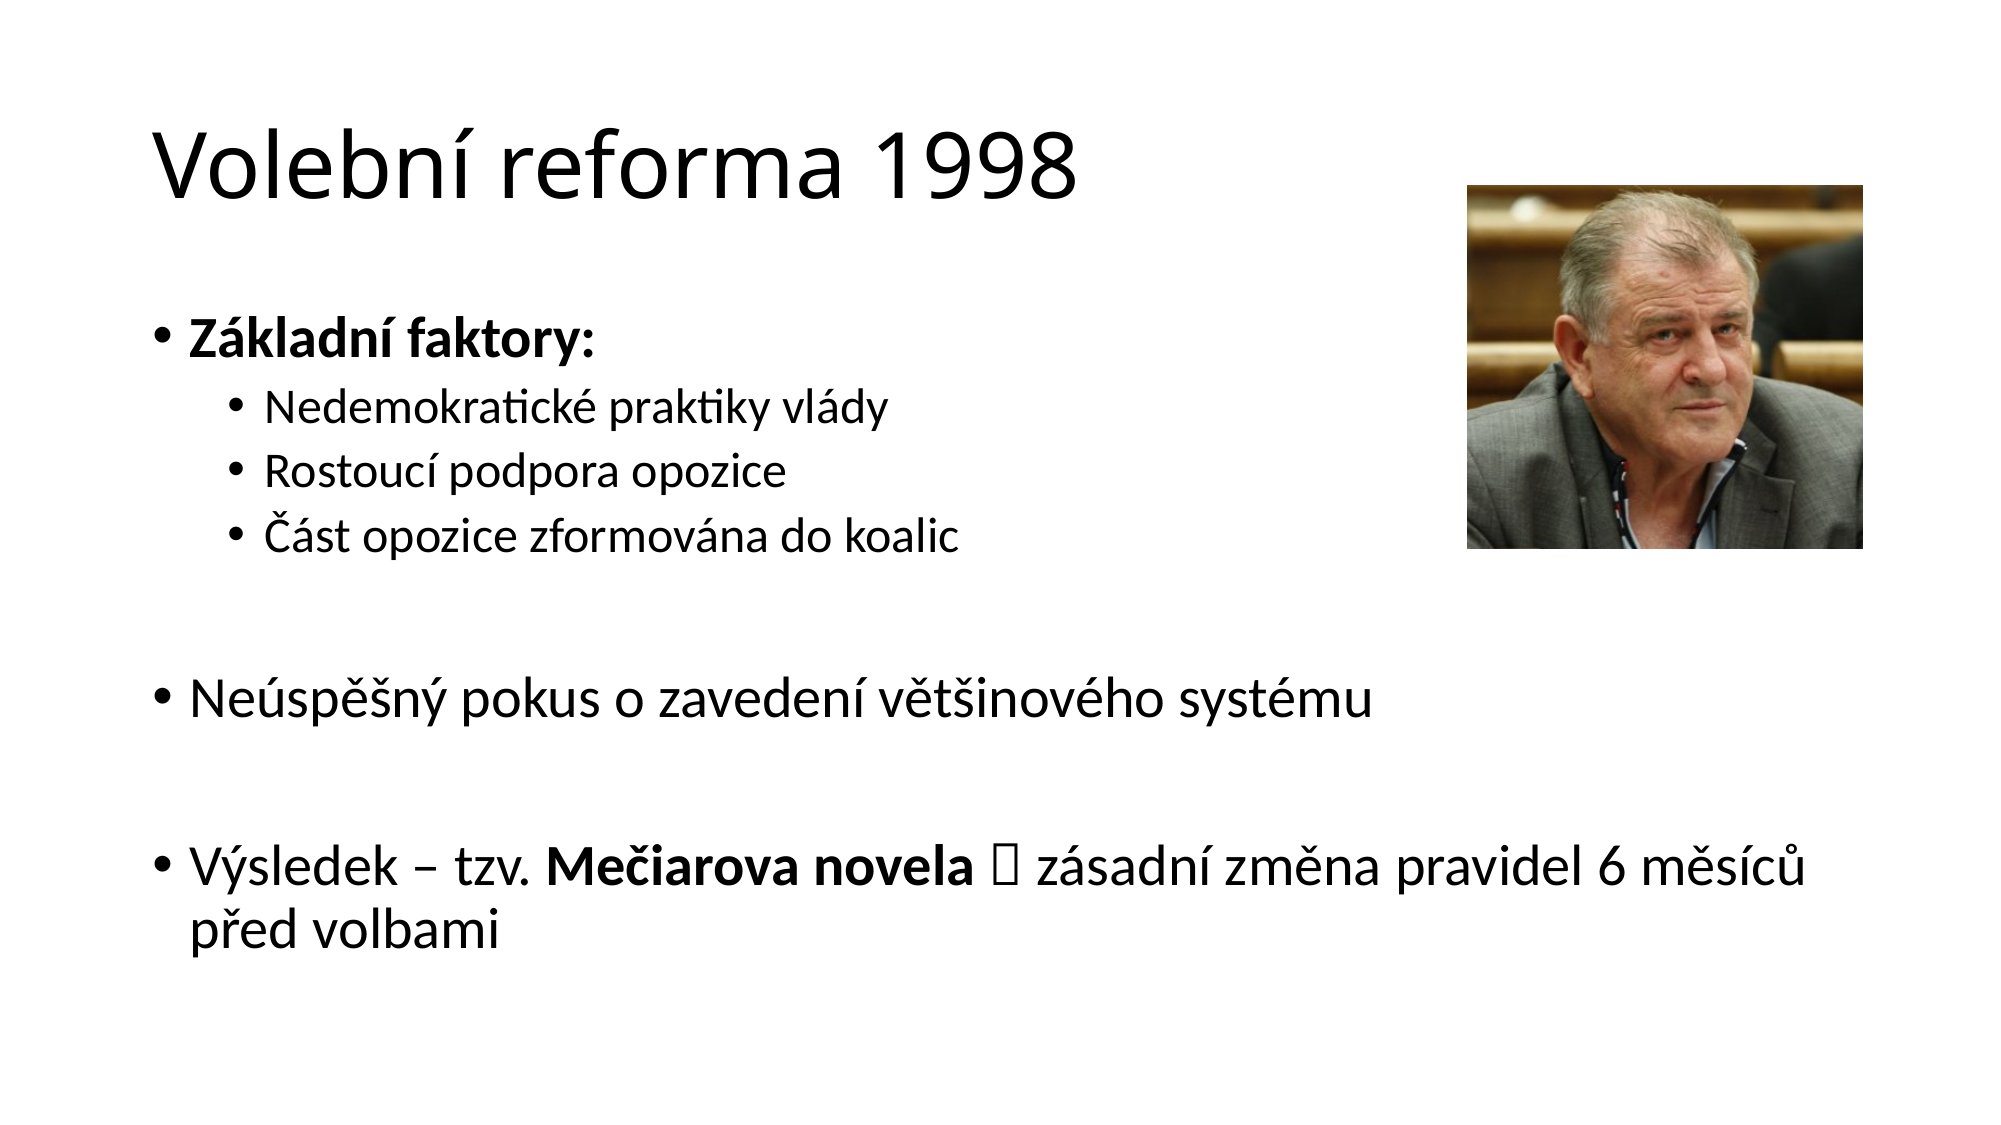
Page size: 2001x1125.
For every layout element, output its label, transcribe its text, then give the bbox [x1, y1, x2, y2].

list Základní faktory: Nedemokratické praktiky vlády Rostoucí podpora opozice Část opozice zformována do koalic Neúspěšný pokus o zavedení většinového systému Výsledek – tzv. Mečiarova novela  zásadní změna pravidel 6 měsíců před volbami [137, 299, 1863, 1014]
title Volební reforma 1998 [137, 59, 1863, 278]
picture [1467, 185, 1863, 549]
